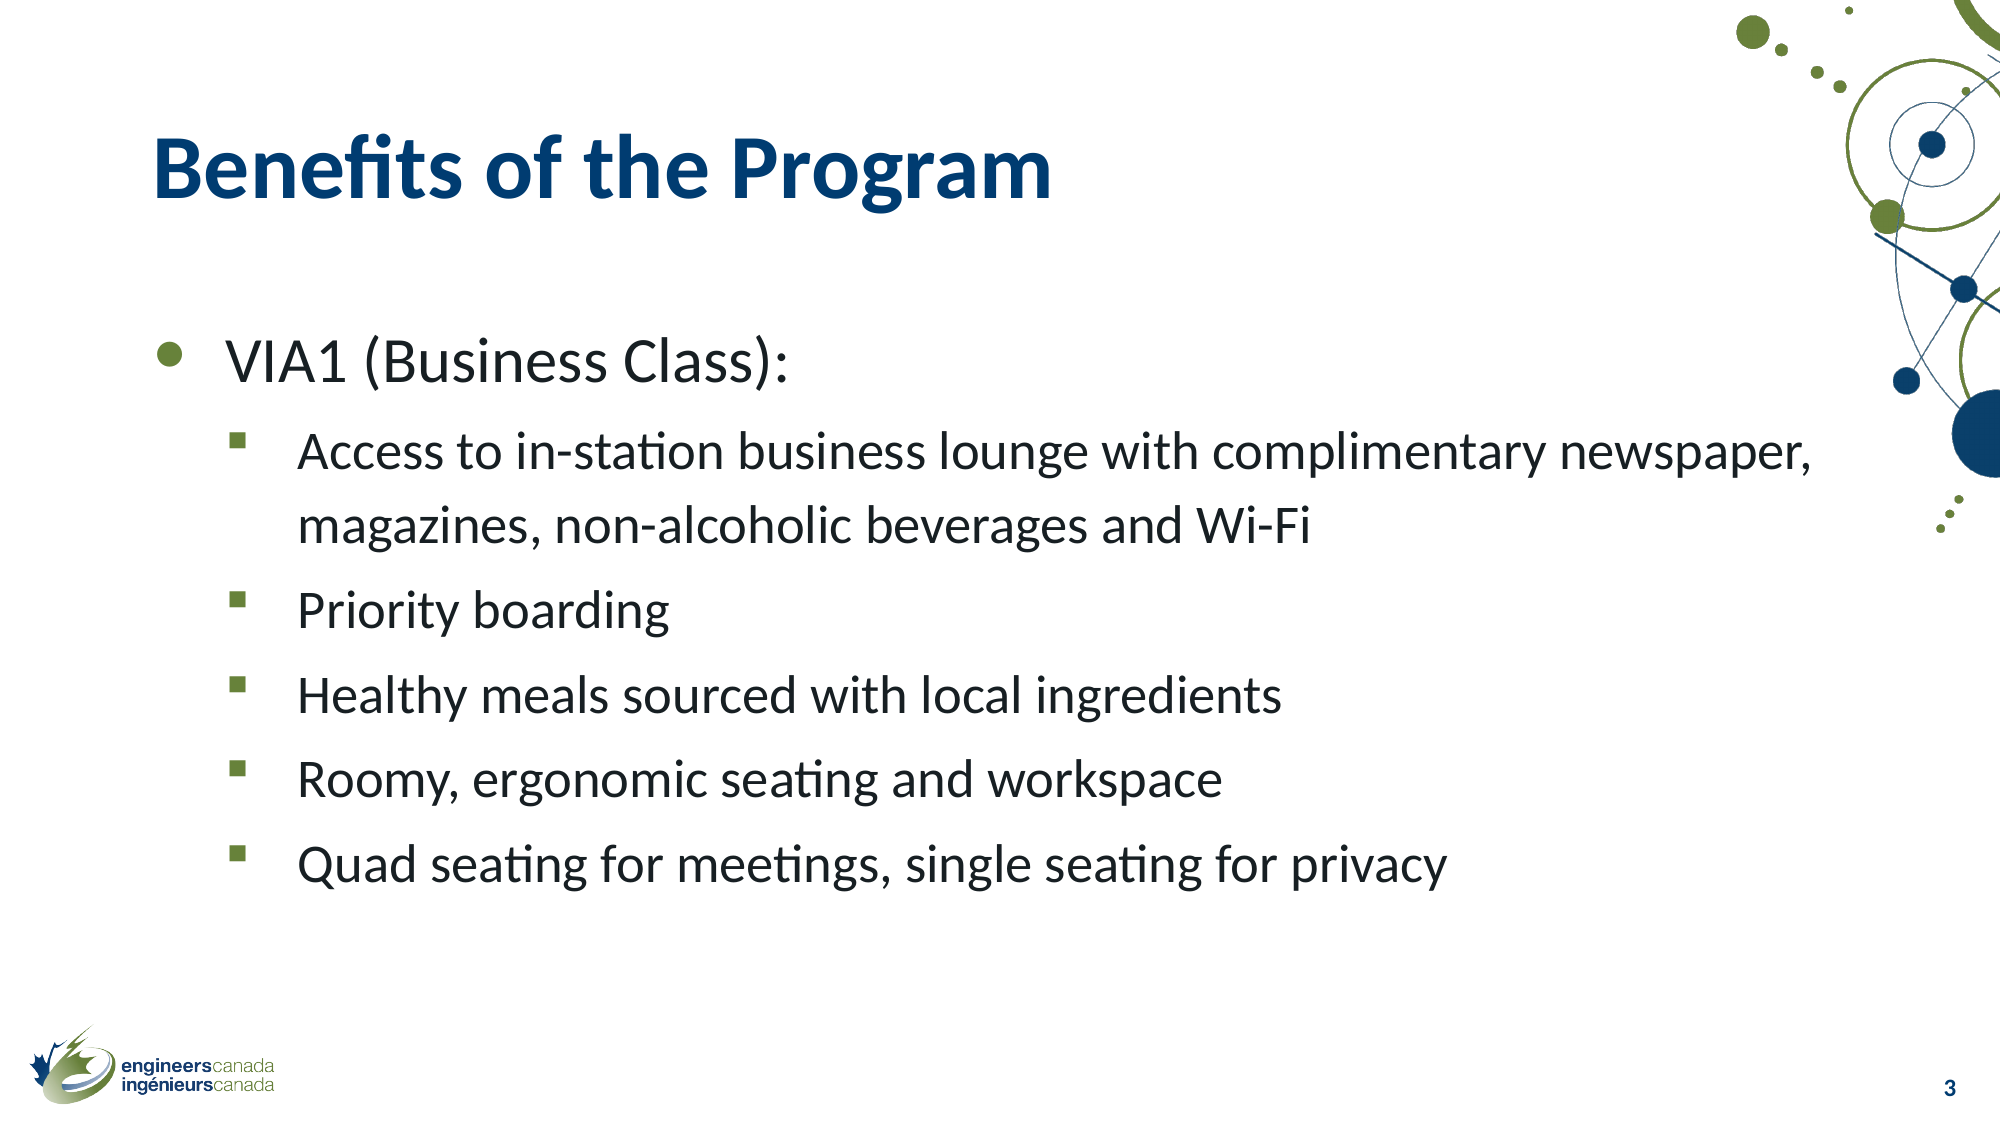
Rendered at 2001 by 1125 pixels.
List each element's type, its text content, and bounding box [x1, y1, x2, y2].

picture [28, 1022, 275, 1106]
slide_number 3 [1898, 1070, 1972, 1103]
title Benefits of the Program [137, 59, 1863, 278]
picture [1636, 0, 2000, 693]
list VIA1 (Business Class): Access to in-station business lounge with complimentary newspaper, magazines, non-alcoholic beverages and Wi-Fi Priority boarding Healthy meals sourced with local ingredients Roomy, ergonomic seating and workspace Quad seating for meetings, single seating for privacy [137, 299, 1863, 904]
